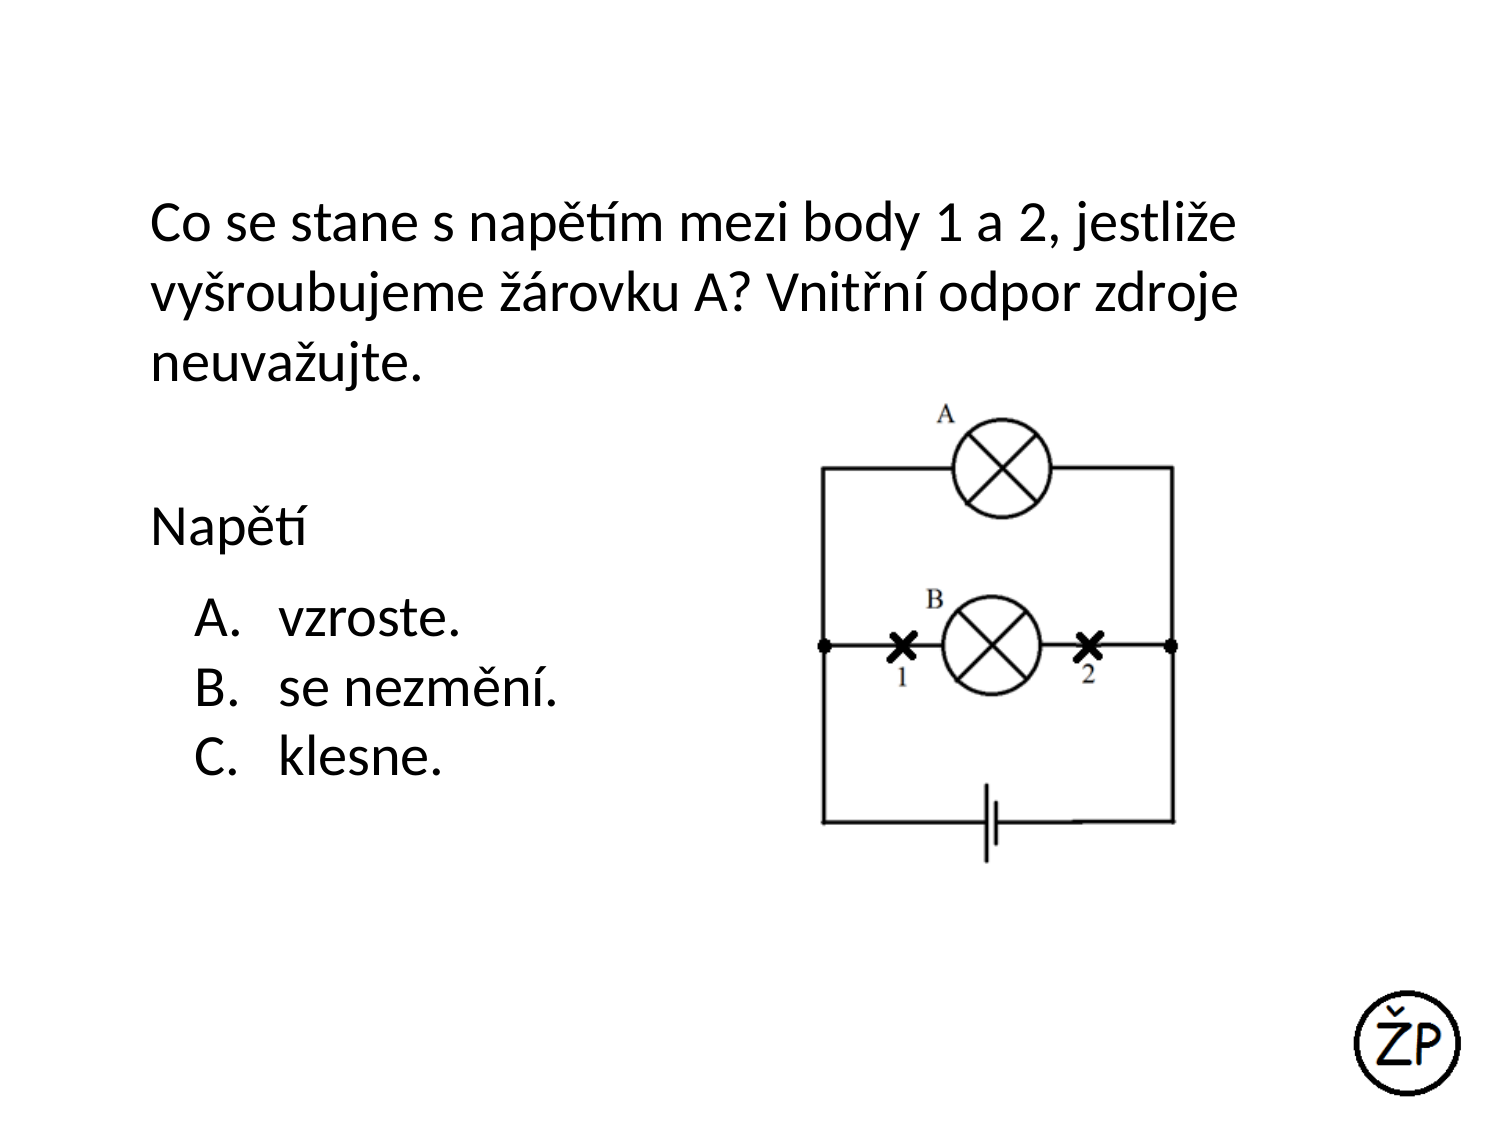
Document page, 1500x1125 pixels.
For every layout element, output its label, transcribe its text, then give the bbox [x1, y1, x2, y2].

text_box vzroste. se nezmění. klesne. [179, 570, 780, 865]
picture [1340, 987, 1476, 1101]
picture [785, 385, 1222, 900]
list Co se stane s napětím mezi body 1 a 2, jestliže vyšroubujeme žárovku A? Vnitřní odpor zdroje neuvažujte. Napětí [135, 175, 1388, 306]
